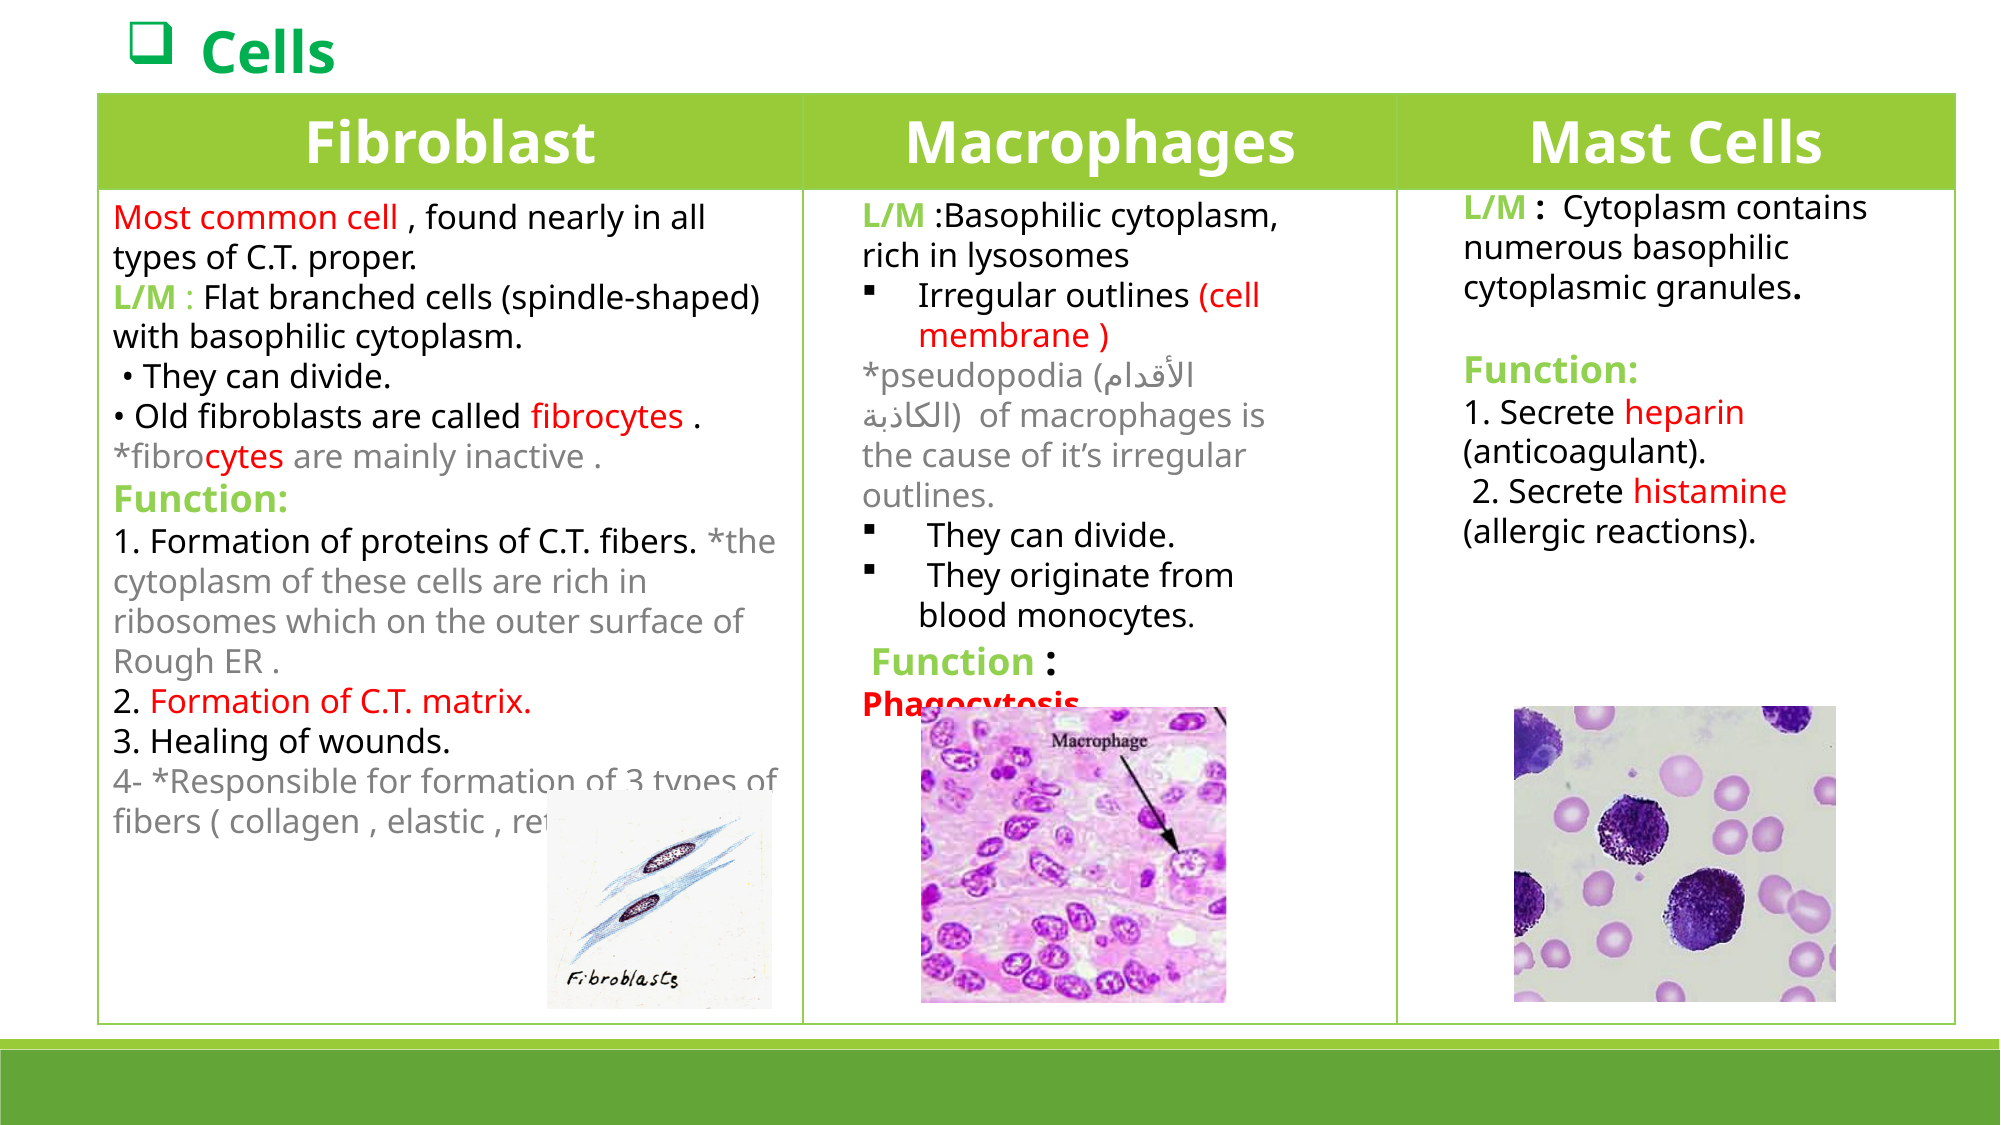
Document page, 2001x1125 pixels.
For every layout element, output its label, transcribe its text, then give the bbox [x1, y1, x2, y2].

picture [920, 707, 1227, 1003]
table_header Mast Cells [1398, 95, 1954, 188]
text_box Most common cell , found nearly in all types of C.T. proper. L/M : Flat branched cells (spindle-shaped) with basophilic cytoplasm. • They can divide. • Old fibroblasts are called fibrocytes . *fibrocytes are mainly inactive . Function: 1. Formation of proteins of C.T. fibers. *the cytoplasm of these cells are rich in ribosomes which on the outer surface of Rough ER . 2. Formation of C.T. matrix. 3. Healing of wounds. 4- *Responsible for formation of 3 types of fibers ( collagen , elastic , reticular ) . [98, 188, 810, 888]
table_cell [1398, 190, 1954, 1023]
table_header Macrophages [804, 95, 1396, 188]
table_cell [804, 190, 1396, 1023]
text_box Cells [110, 8, 1559, 93]
table_header Fibroblast [99, 95, 802, 188]
picture [547, 790, 772, 1009]
picture [1513, 705, 1837, 1002]
table_cell [99, 888, 802, 1023]
